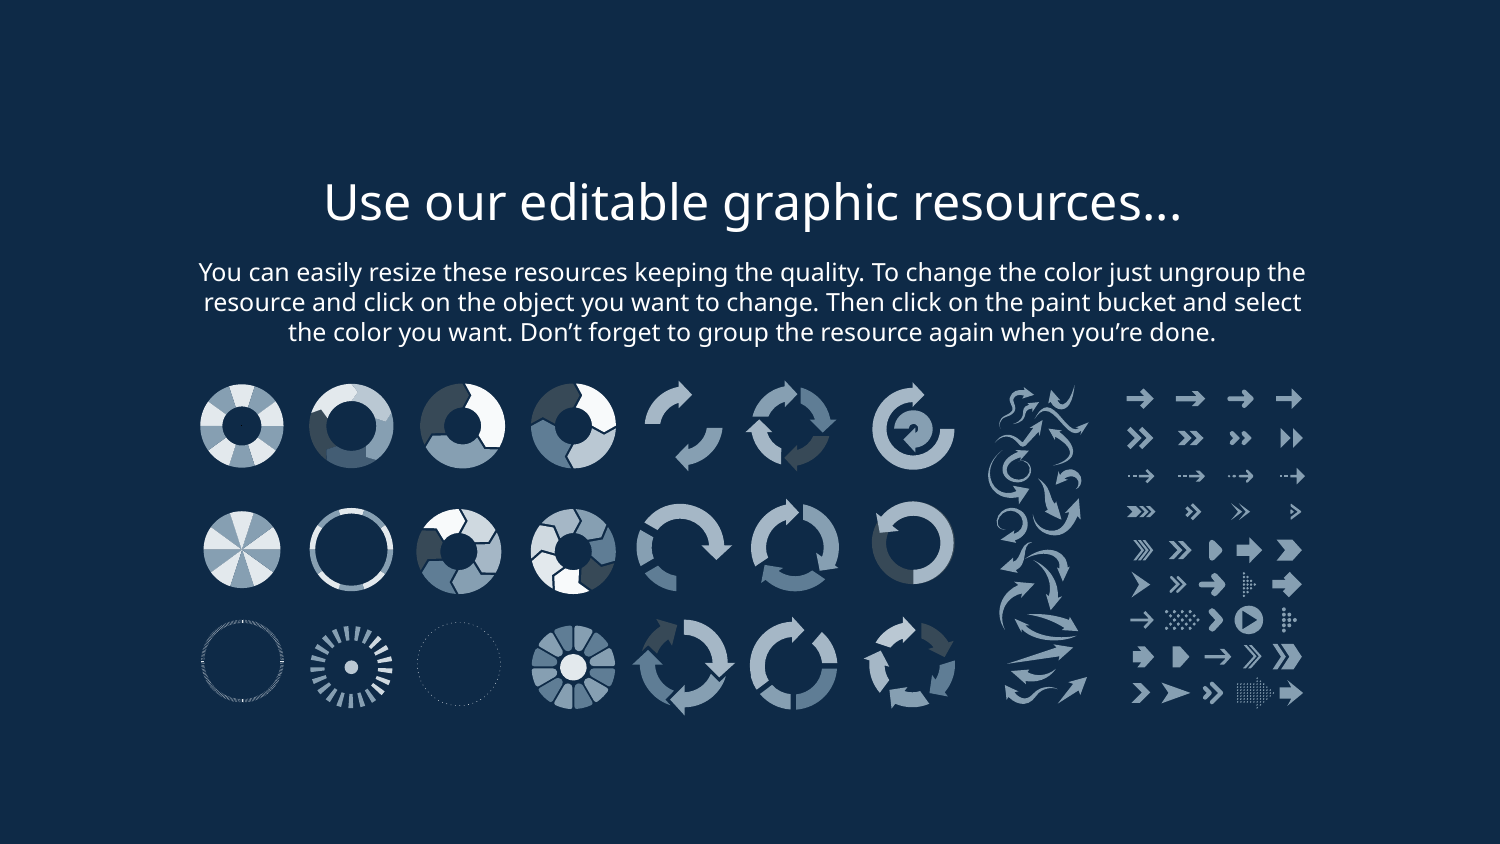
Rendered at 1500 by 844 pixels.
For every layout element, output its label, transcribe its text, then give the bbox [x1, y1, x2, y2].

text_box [1242, 571, 1257, 598]
text_box [1027, 614, 1079, 632]
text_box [1280, 427, 1304, 449]
text_box [1234, 606, 1264, 635]
text_box [999, 387, 1035, 429]
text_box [203, 510, 281, 589]
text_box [309, 507, 394, 592]
text_box [1130, 611, 1154, 629]
text_box [1276, 539, 1302, 561]
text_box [1230, 503, 1251, 521]
text_box Use our editable graphic resources... [175, 155, 1332, 235]
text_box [414, 508, 504, 595]
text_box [1164, 609, 1200, 631]
text_box [1000, 542, 1033, 573]
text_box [857, 501, 956, 585]
text_box [1204, 648, 1232, 665]
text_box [1126, 426, 1154, 450]
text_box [1272, 643, 1303, 670]
text_box [1161, 682, 1191, 704]
text_box [999, 581, 1035, 630]
text_box [1126, 388, 1154, 409]
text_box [858, 381, 955, 470]
text_box [1025, 549, 1070, 582]
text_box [1185, 503, 1202, 521]
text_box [1168, 575, 1187, 594]
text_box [644, 380, 723, 472]
text_box [1012, 402, 1040, 425]
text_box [634, 503, 733, 592]
text_box [1236, 537, 1263, 564]
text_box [200, 619, 285, 703]
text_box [1177, 430, 1204, 446]
text_box [1132, 646, 1155, 668]
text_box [531, 625, 616, 710]
text_box [1227, 389, 1254, 409]
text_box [1178, 470, 1206, 482]
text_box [1133, 539, 1154, 561]
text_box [416, 621, 501, 707]
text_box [1201, 681, 1224, 705]
text_box [1002, 450, 1032, 483]
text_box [1236, 676, 1275, 709]
text_box [1055, 469, 1082, 490]
text_box [1037, 478, 1062, 520]
text_box [1034, 407, 1089, 436]
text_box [1290, 503, 1302, 520]
text_box [996, 507, 1028, 543]
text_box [744, 616, 838, 710]
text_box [1279, 467, 1306, 485]
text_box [631, 618, 736, 716]
text_box [988, 450, 1030, 505]
text_box [1033, 560, 1063, 611]
text_box [1004, 685, 1058, 704]
text_box [1007, 644, 1074, 664]
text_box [1228, 430, 1252, 446]
text_box [1048, 385, 1075, 410]
text_box [1209, 539, 1223, 561]
text_box [1198, 572, 1226, 597]
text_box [305, 383, 398, 469]
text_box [1280, 606, 1297, 633]
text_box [410, 383, 508, 469]
text_box [1057, 677, 1088, 704]
text_box [1175, 391, 1206, 407]
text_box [530, 383, 617, 469]
text_box [1272, 571, 1302, 598]
text_box [1048, 428, 1074, 466]
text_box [200, 384, 284, 468]
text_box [1126, 505, 1156, 518]
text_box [742, 498, 840, 592]
text_box [1172, 646, 1190, 668]
text_box You can easily resize these resources keeping the quality. To change the color just ungroup the resource and click on the object you want to change. Then click on the paint bucket and select the color you want. Don’t forget to group the resource again when you’re done. [175, 261, 1332, 341]
text_box [1276, 388, 1302, 409]
text_box [1131, 571, 1151, 598]
text_box [1014, 618, 1077, 641]
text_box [745, 380, 837, 472]
text_box [1010, 668, 1056, 685]
text_box [1032, 498, 1081, 536]
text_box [1227, 469, 1254, 483]
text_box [863, 616, 956, 709]
text_box [1208, 608, 1224, 632]
text_box [994, 420, 1043, 447]
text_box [529, 508, 618, 595]
text_box [1280, 680, 1304, 706]
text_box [1242, 644, 1262, 669]
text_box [310, 625, 393, 709]
text_box [1131, 683, 1151, 703]
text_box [1168, 540, 1192, 560]
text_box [1127, 468, 1155, 484]
